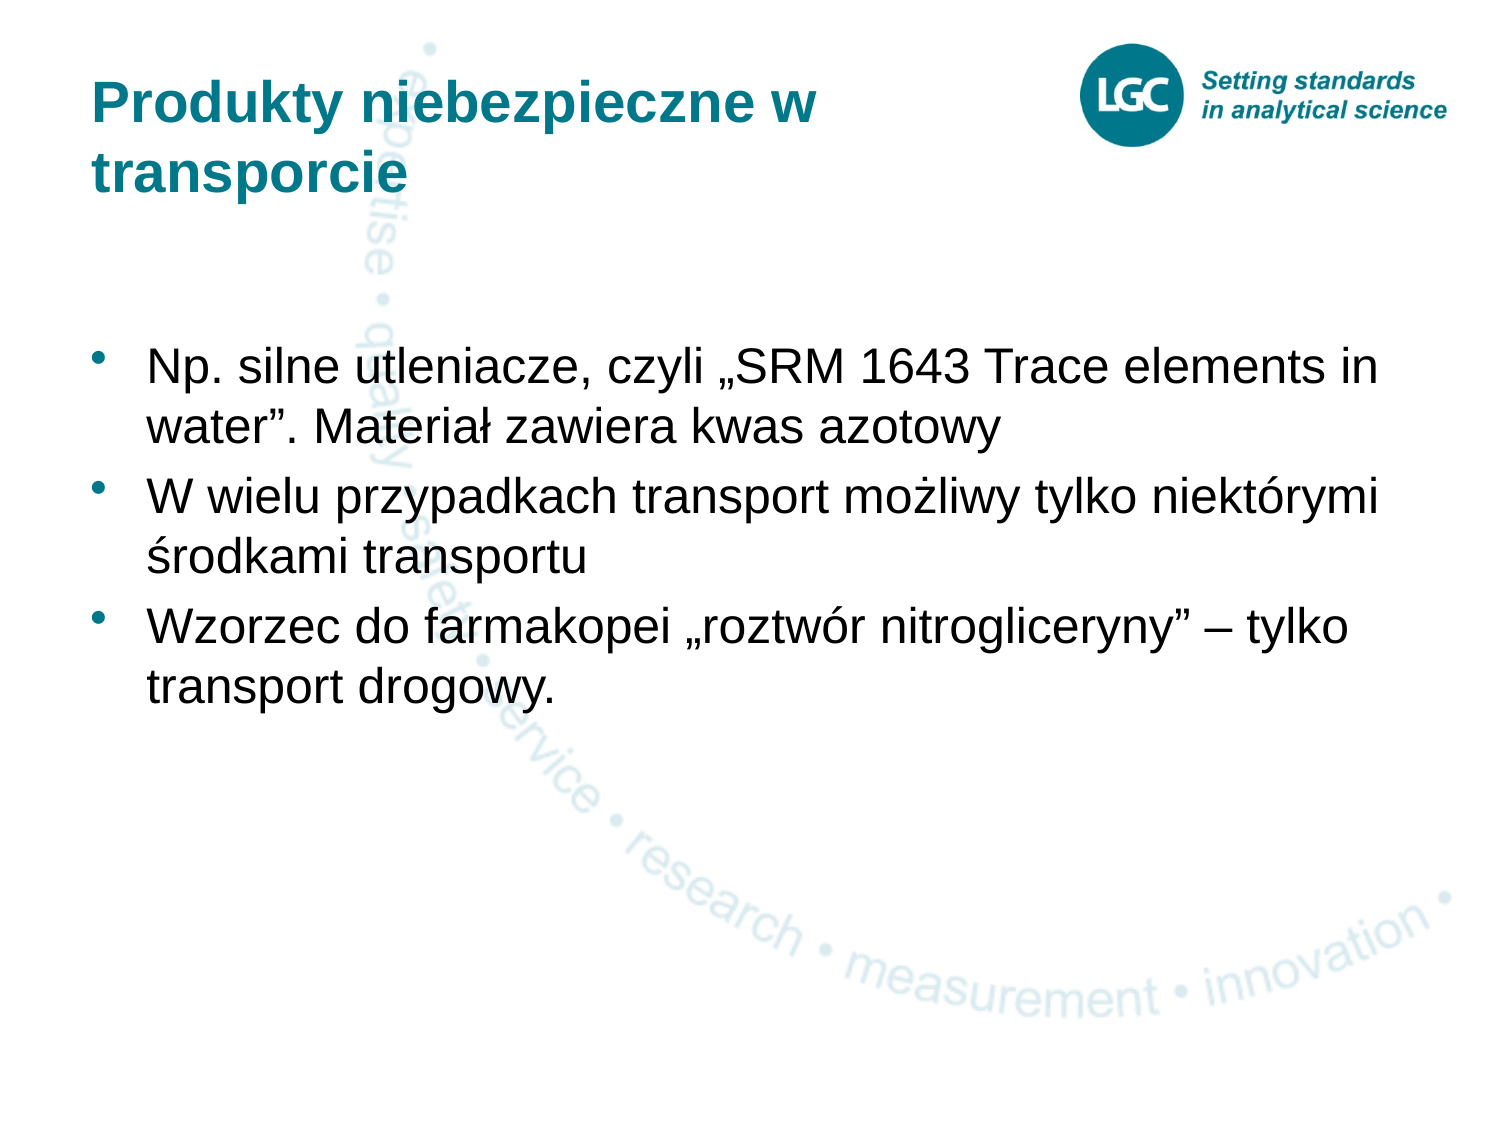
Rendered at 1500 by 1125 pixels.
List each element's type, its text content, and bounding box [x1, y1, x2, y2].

picture [348, 28, 1457, 1035]
title Produkty niebezpieczne w transporcie [76, 45, 1011, 223]
list Np. silne utleniacze, czyli „SRM 1643 Trace elements in water”. Materiał zawiera kwas azotowy W wielu przypadkach transport możliwy tylko niektórymi środkami transportu Wzorzec do farmakopei „roztwór nitrogliceryny” – tylko transport drogowy. [74, 326, 1426, 1006]
